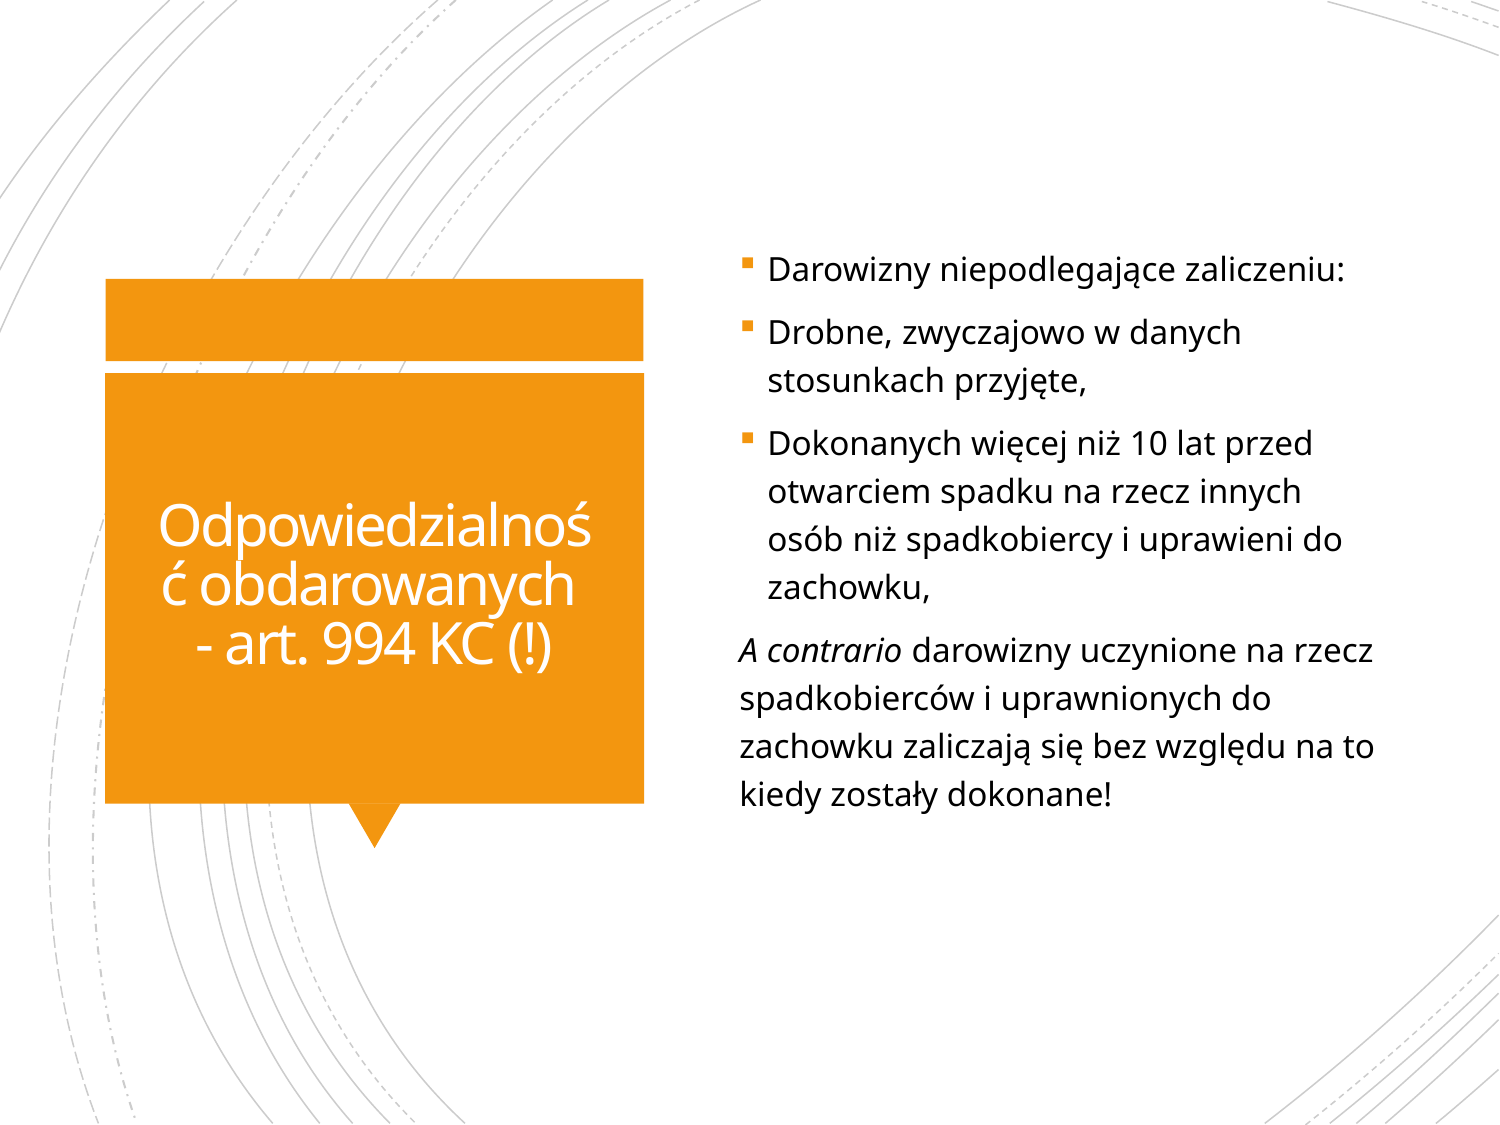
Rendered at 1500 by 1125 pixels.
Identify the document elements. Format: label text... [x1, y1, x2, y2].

list Darowizny niepodlegające zaliczeniu: Drobne, zwyczajowo w danych stosunkach przyjęte, Dokonanych więcej niż 10 lat przed otwarciem spadku na rzecz innych osób niż spadkobiercy i uprawieni do zachowku, A contrario darowizny uczynione na rzecz spadkobierców i uprawnionych do zachowku zaliczają się bez względu na to kiedy zostały dokonane! [724, 131, 1396, 993]
title Odpowiedzialność obdarowanych - art. 994 KC (!) [118, 385, 630, 790]
